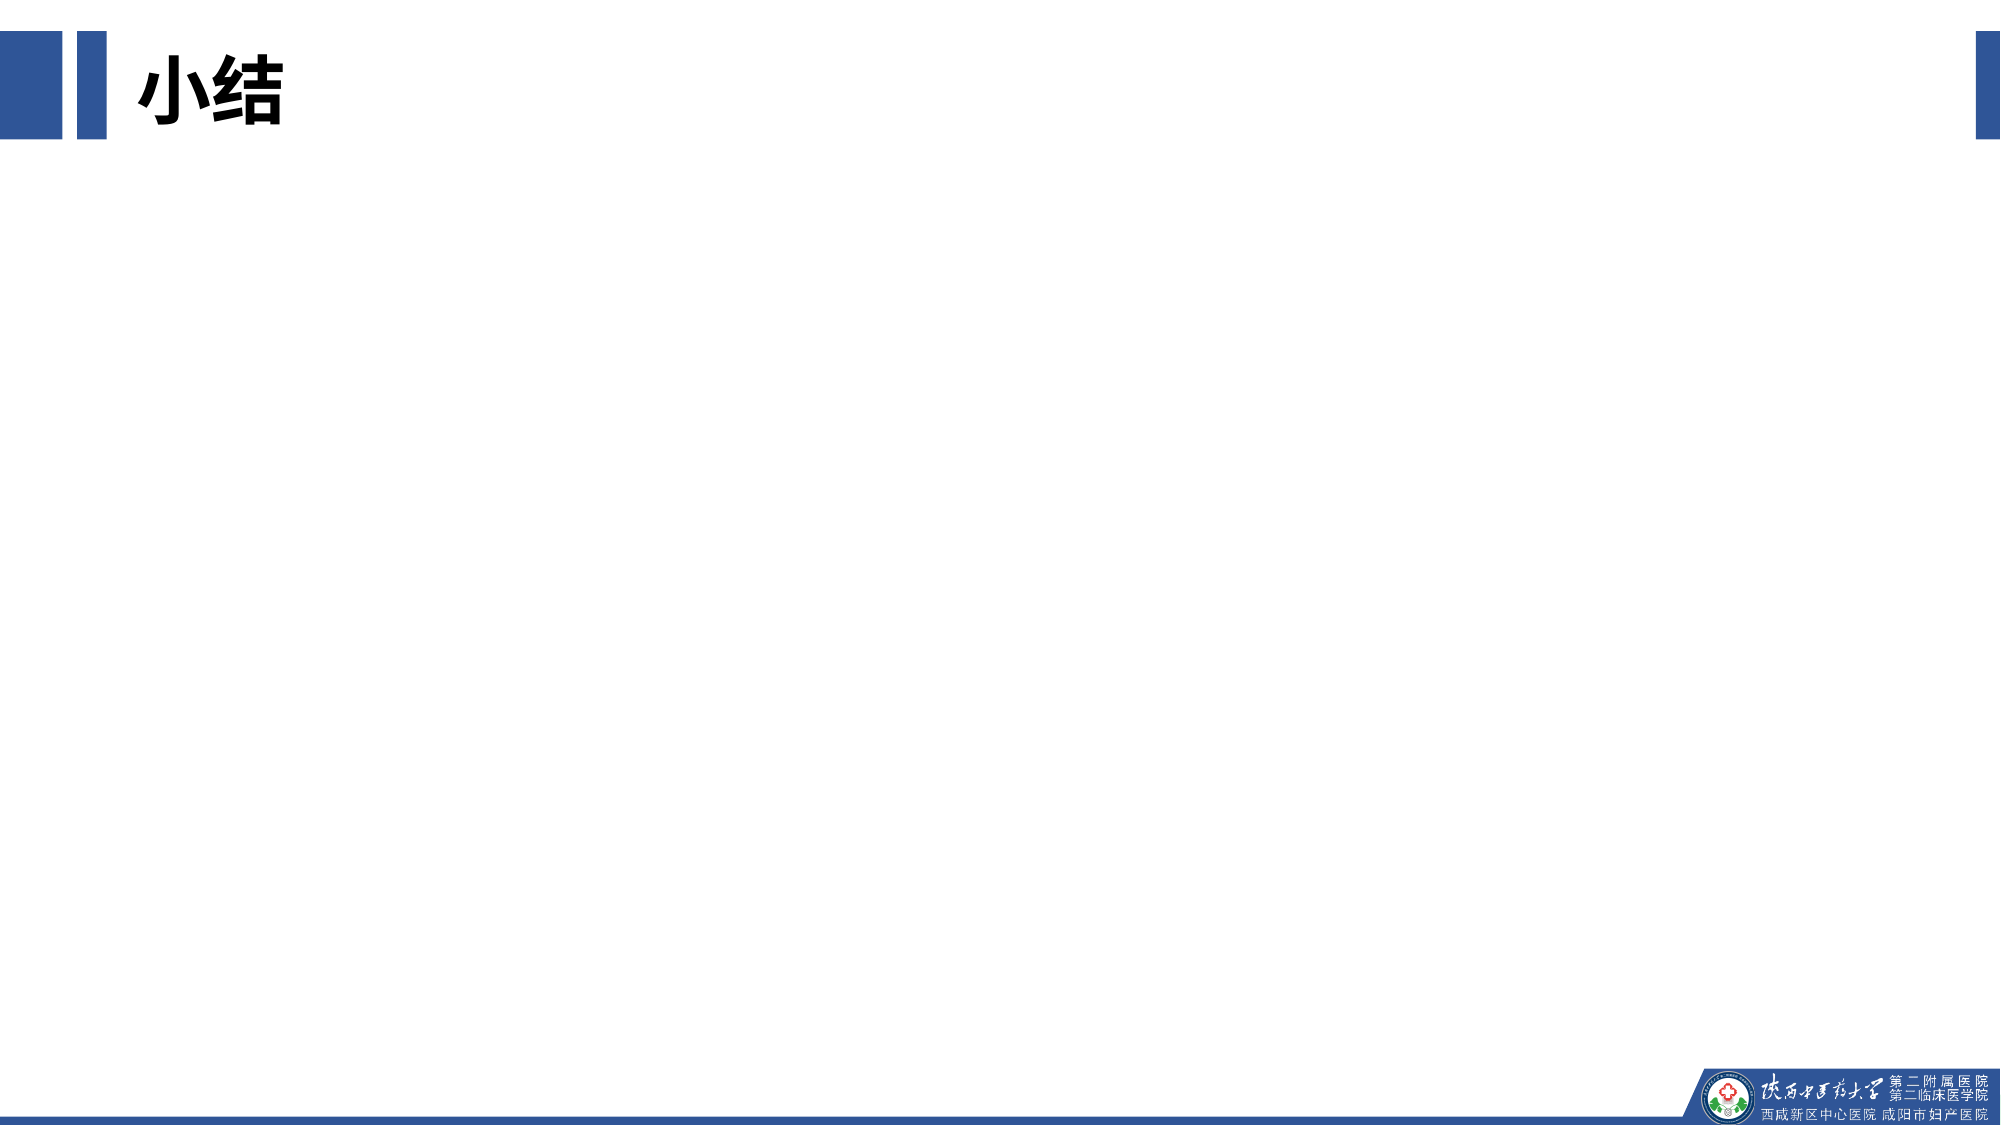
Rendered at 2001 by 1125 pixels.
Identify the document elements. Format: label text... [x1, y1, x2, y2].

text_box 小结 [121, 35, 1991, 141]
text_box [1975, 30, 2000, 140]
picture [1701, 1067, 1991, 1125]
text_box [76, 30, 108, 140]
text_box [0, 30, 63, 140]
